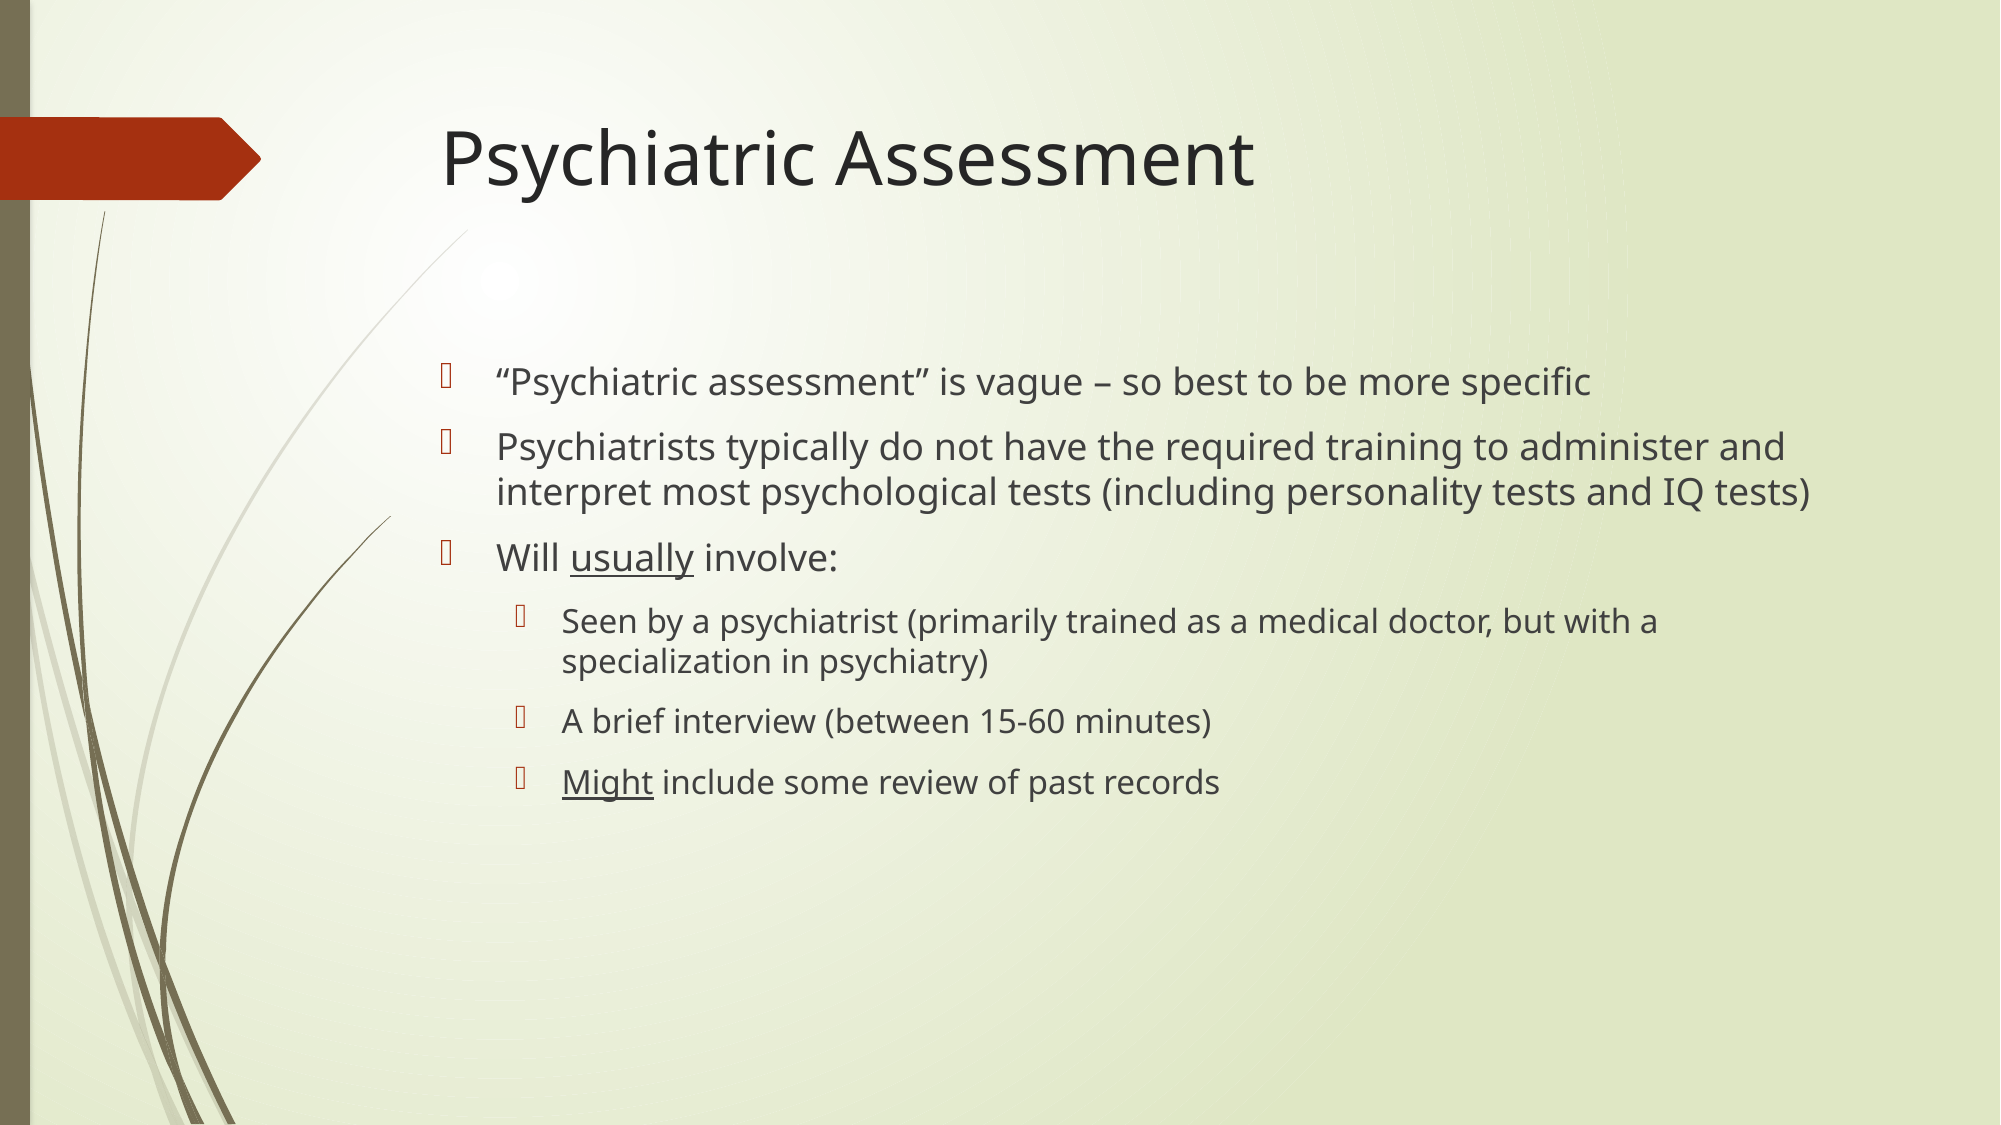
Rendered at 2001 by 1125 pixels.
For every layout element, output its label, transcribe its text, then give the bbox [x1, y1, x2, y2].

title Psychiatric Assessment [425, 102, 1888, 313]
list “Psychiatric assessment” is vague – so best to be more specific Psychiatrists typically do not have the required training to administer and interpret most psychological tests (including personality tests and IQ tests) Will usually involve: Seen by a psychiatrist (primarily trained as a medical doctor, but with a specialization in psychiatry) A brief interview (between 15-60 minutes) Might include some review of past records [424, 350, 1888, 970]
